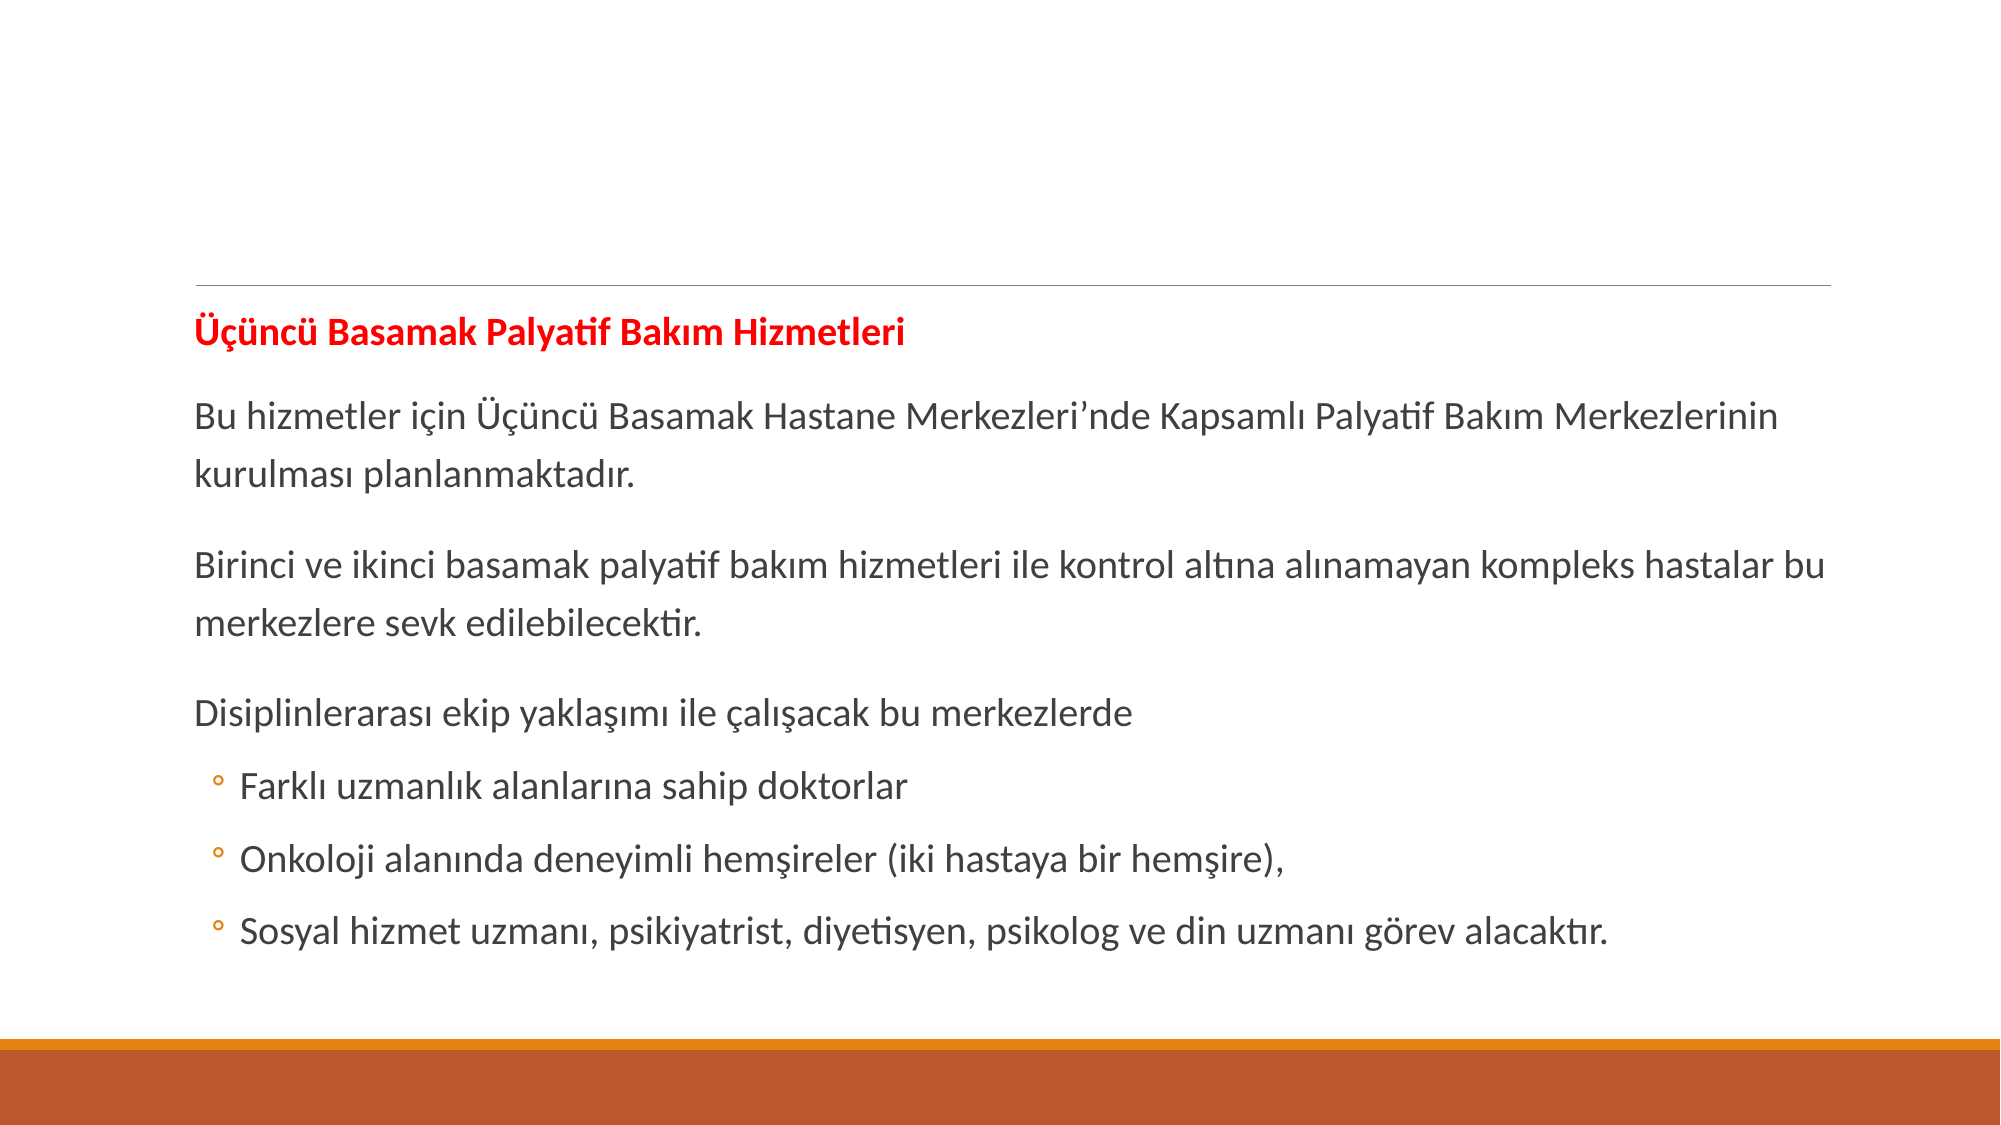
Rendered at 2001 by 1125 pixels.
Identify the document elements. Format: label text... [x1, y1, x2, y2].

list Üçüncü Basamak Palyatif Bakım Hizmetleri Bu hizmetler için Üçüncü Basamak Hastane Merkezleri’nde Kapsamlı Palyatif Bakım Merkezlerinin kurulması planlanmaktadır. Birinci ve ikinci basamak palyatif bakım hizmetleri ile kontrol altına alınamayan kompleks hastalar bu merkezlere sevk edilebilecektir. Disiplinlerarası ekip yaklaşımı ile çalışacak bu merkezlerde Farklı uzmanlık alanlarına sahip doktorlar Onkoloji alanında deneyimli hemşireler (iki hastaya bir hemşire), Sosyal hizmet uzmanı, psikiyatrist, diyetisyen, psikolog ve din uzmanı görev alacaktır. [180, 302, 1830, 963]
